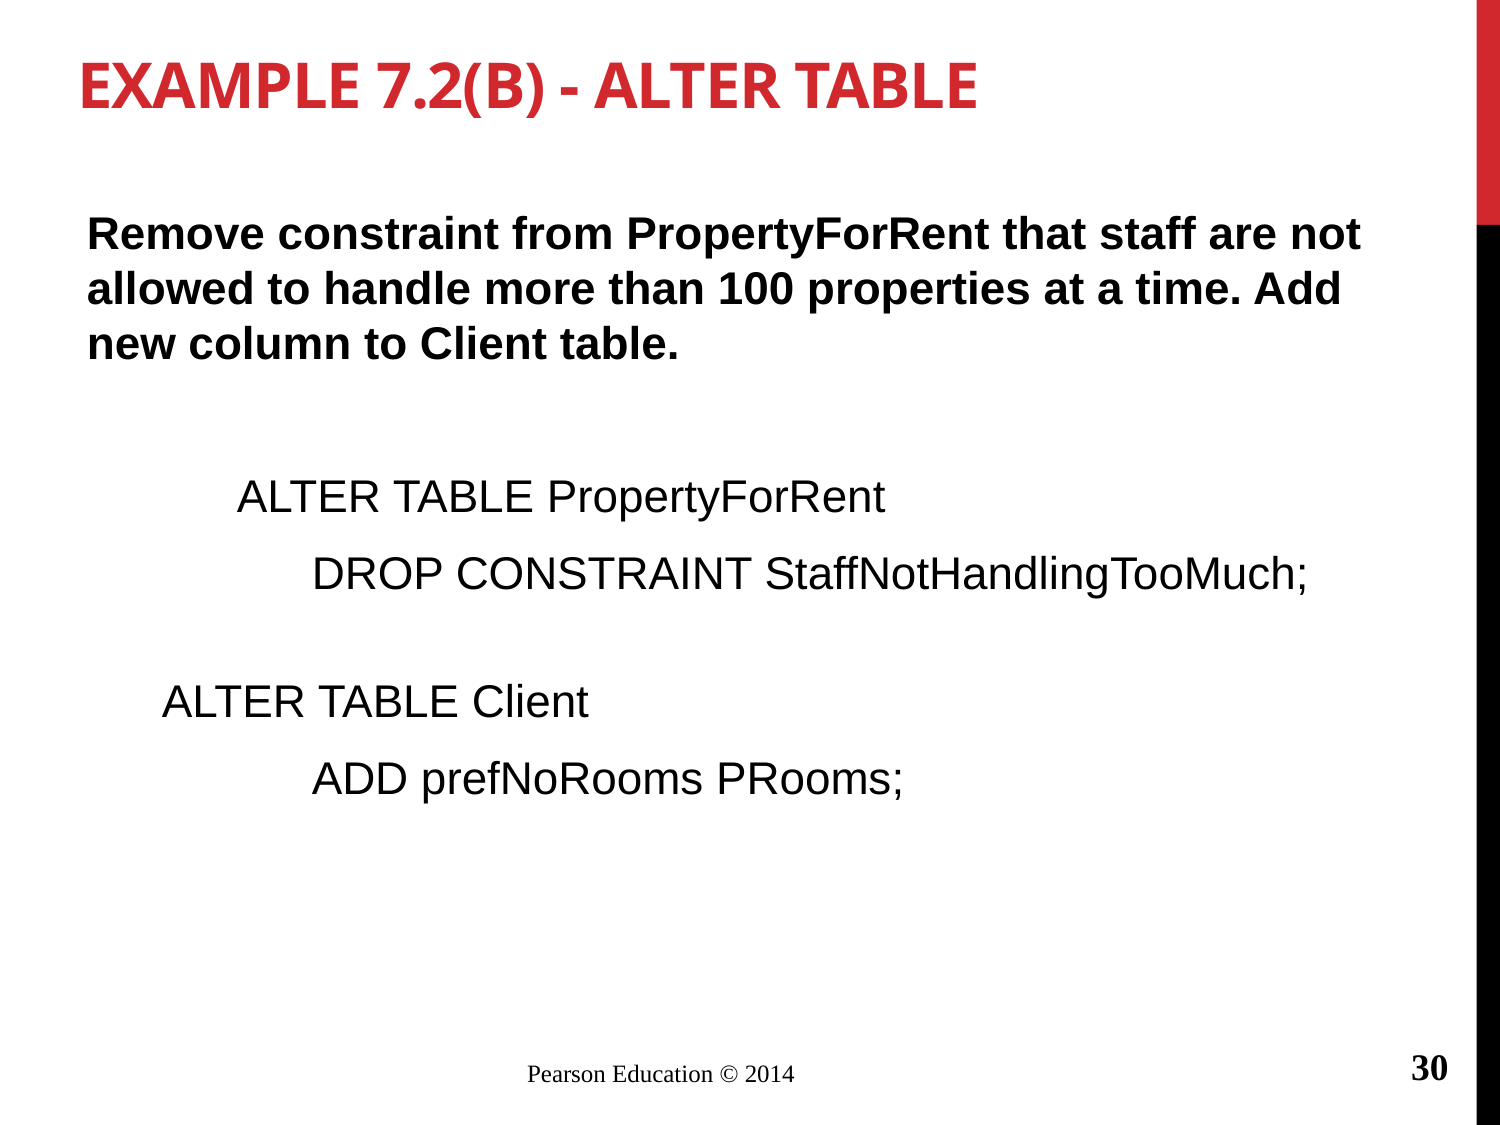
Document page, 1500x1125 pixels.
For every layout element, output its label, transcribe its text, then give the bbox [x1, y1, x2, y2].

title Example 7.2(b) - ALTER TABLE [62, 37, 1438, 129]
text_box Pearson Education © 2014 [512, 1050, 1038, 1095]
text_box 30 [1396, 1035, 1497, 1111]
list Remove constraint from PropertyForRent that staff are not allowed to handle more than 100 properties at a time. Add new column to Client table. ALTER TABLE PropertyForRent DROP CONSTRAINT StaffNotHandlingTooMuch; ALTER TABLE Client ADD prefNoRooms PRooms; [71, 196, 1412, 872]
